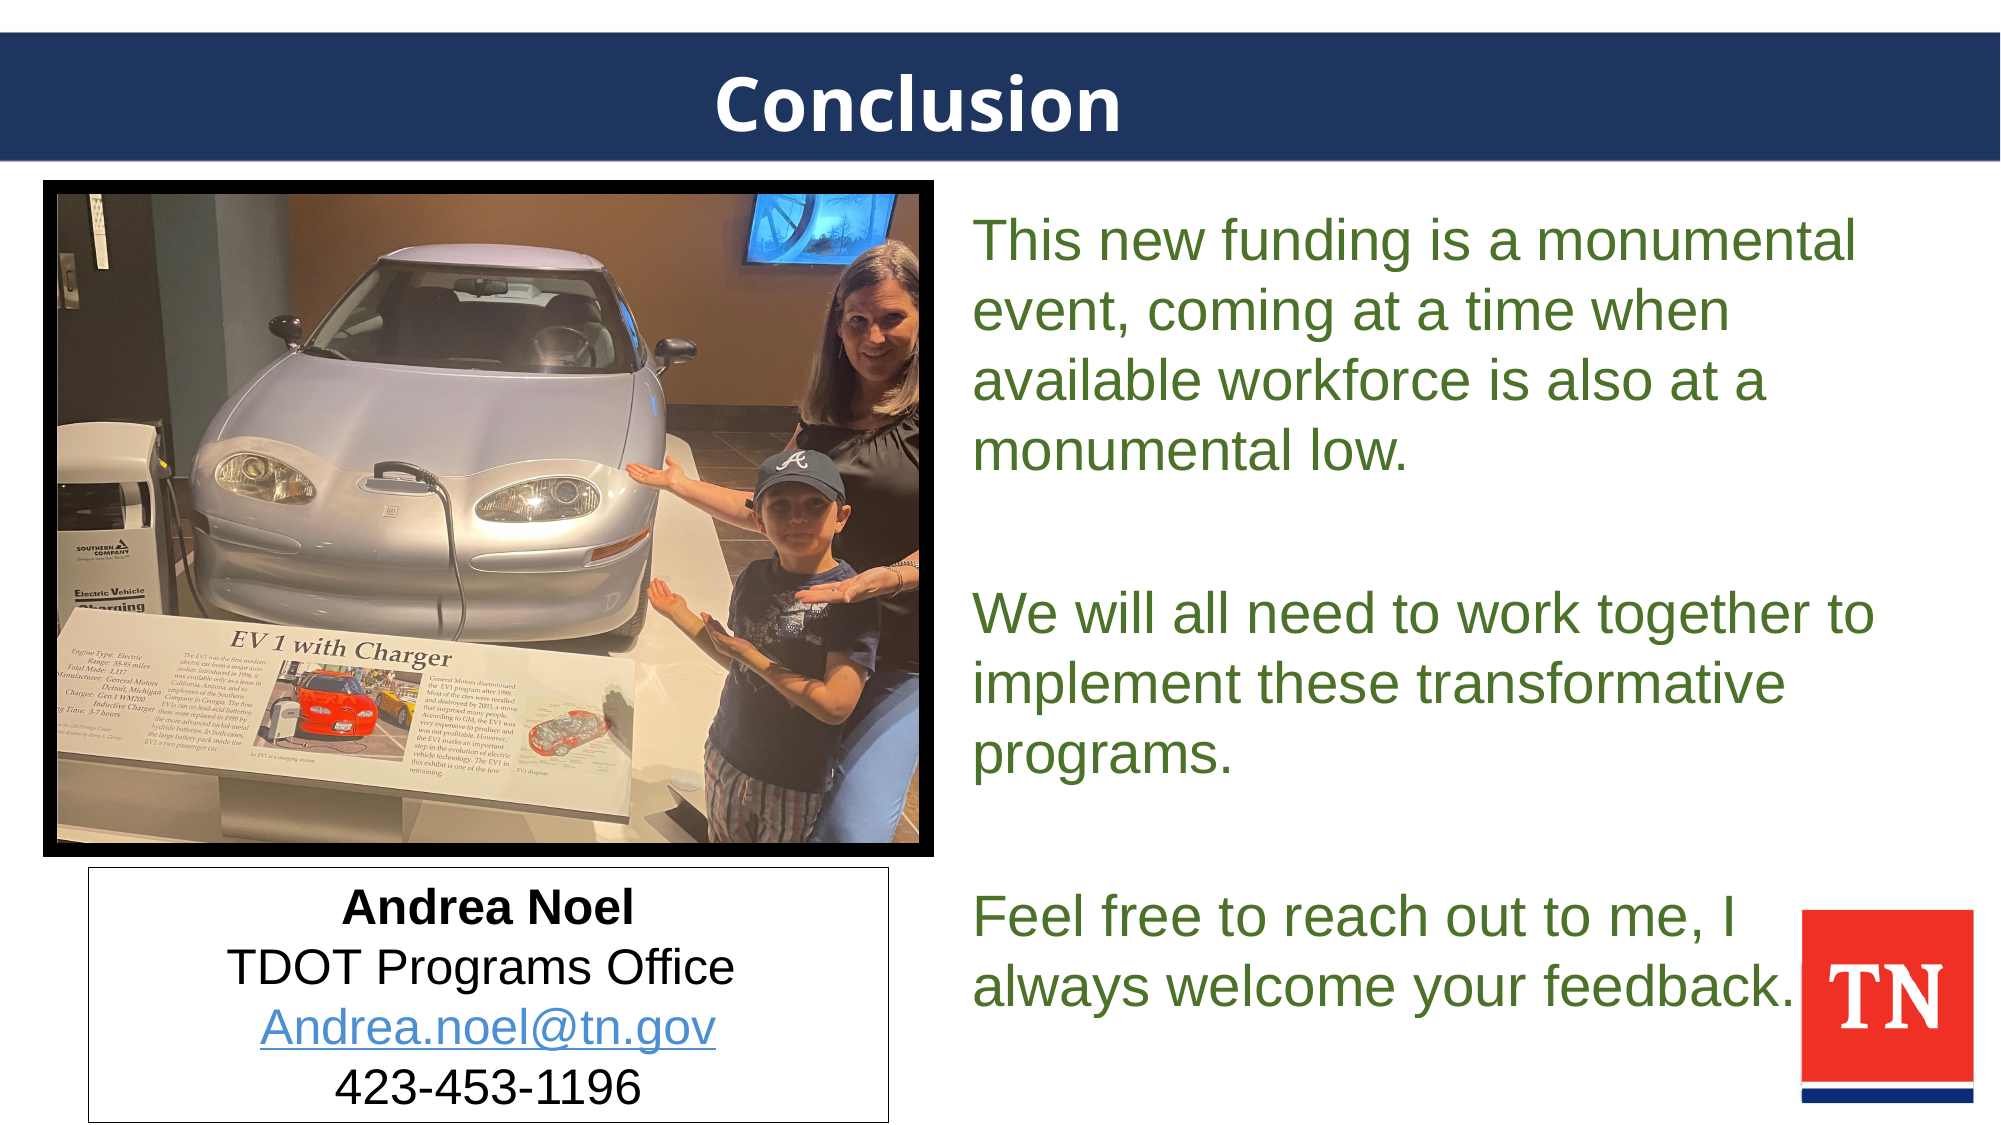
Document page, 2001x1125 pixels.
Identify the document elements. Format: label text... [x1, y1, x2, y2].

title Conclusion [19, 42, 1820, 160]
picture [0, 0, 2001, 1125]
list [57, 194, 920, 843]
list This new funding is a monumental event, coming at a time when available workforce is also at a monumental low. We will all need to work together to implement these transformative programs. Feel free to reach out to me, I always welcome your feedback. [957, 194, 1912, 1026]
text_box Andrea Noel TDOT Programs Office Andrea.noel@tn.gov 423-453-1196 [88, 867, 889, 1123]
